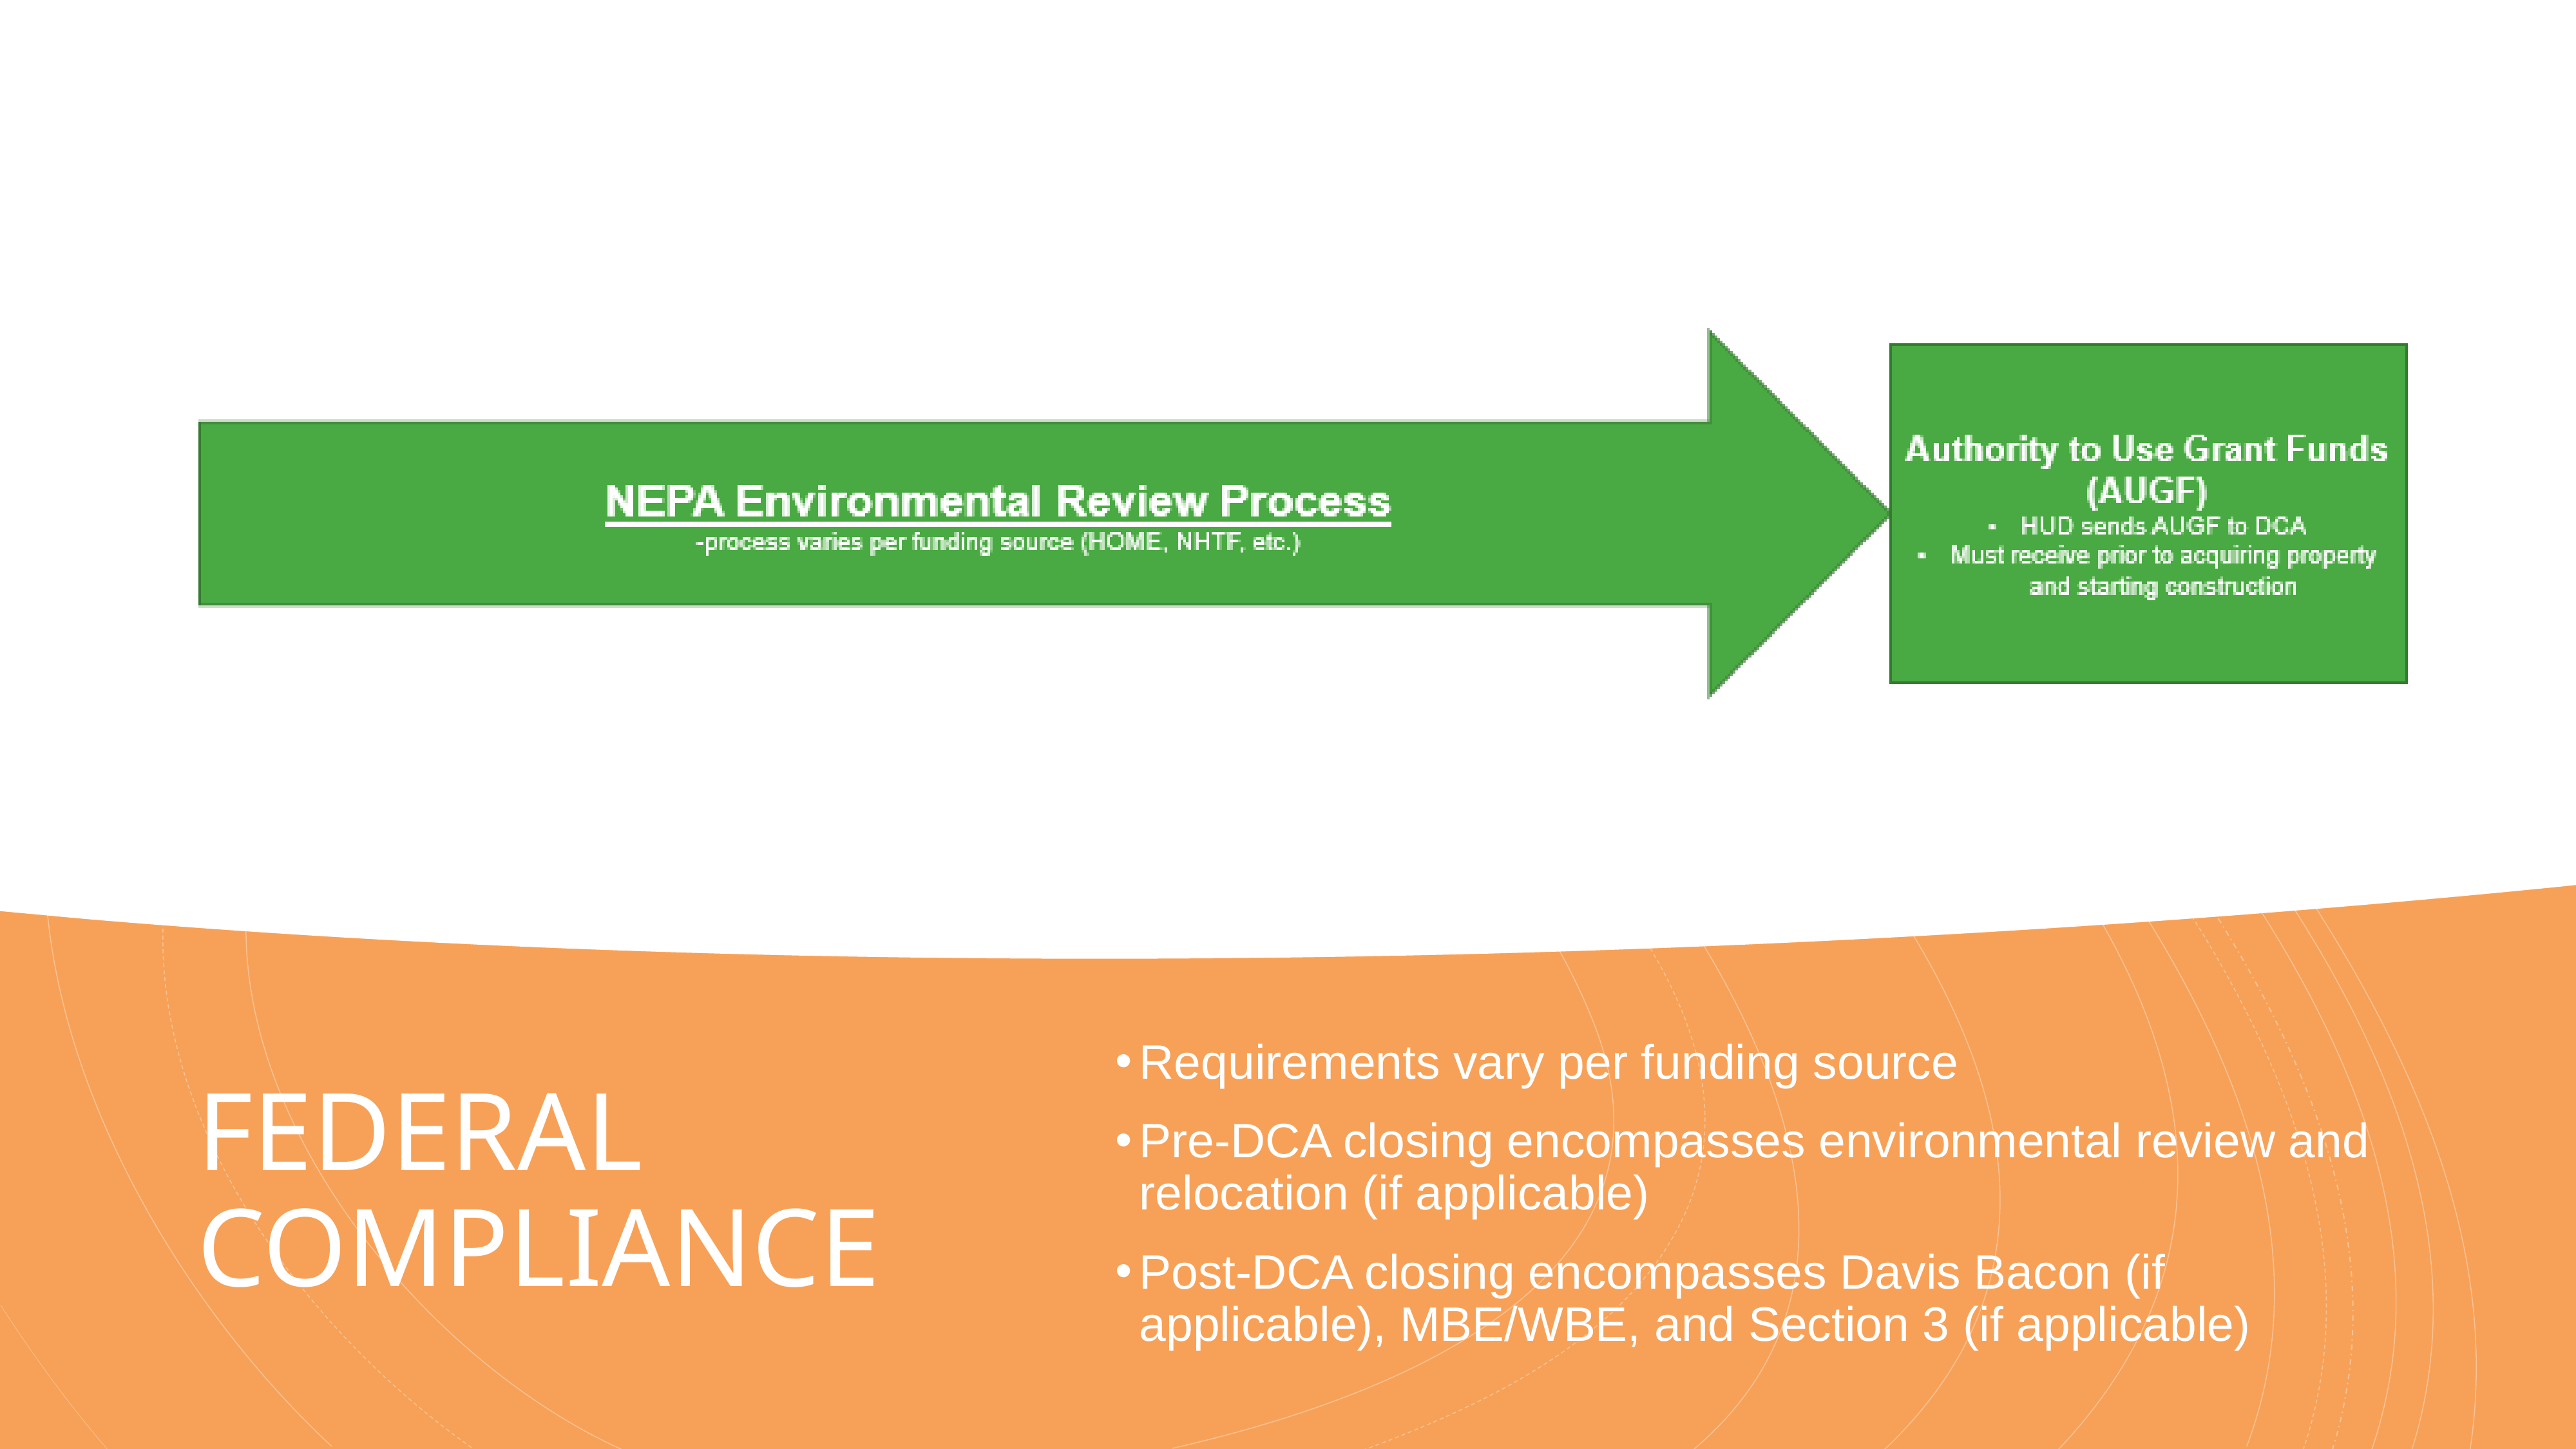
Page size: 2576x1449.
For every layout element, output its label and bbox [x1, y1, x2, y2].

picture [135, 283, 2442, 710]
text_box [0, 0, 2575, 1449]
